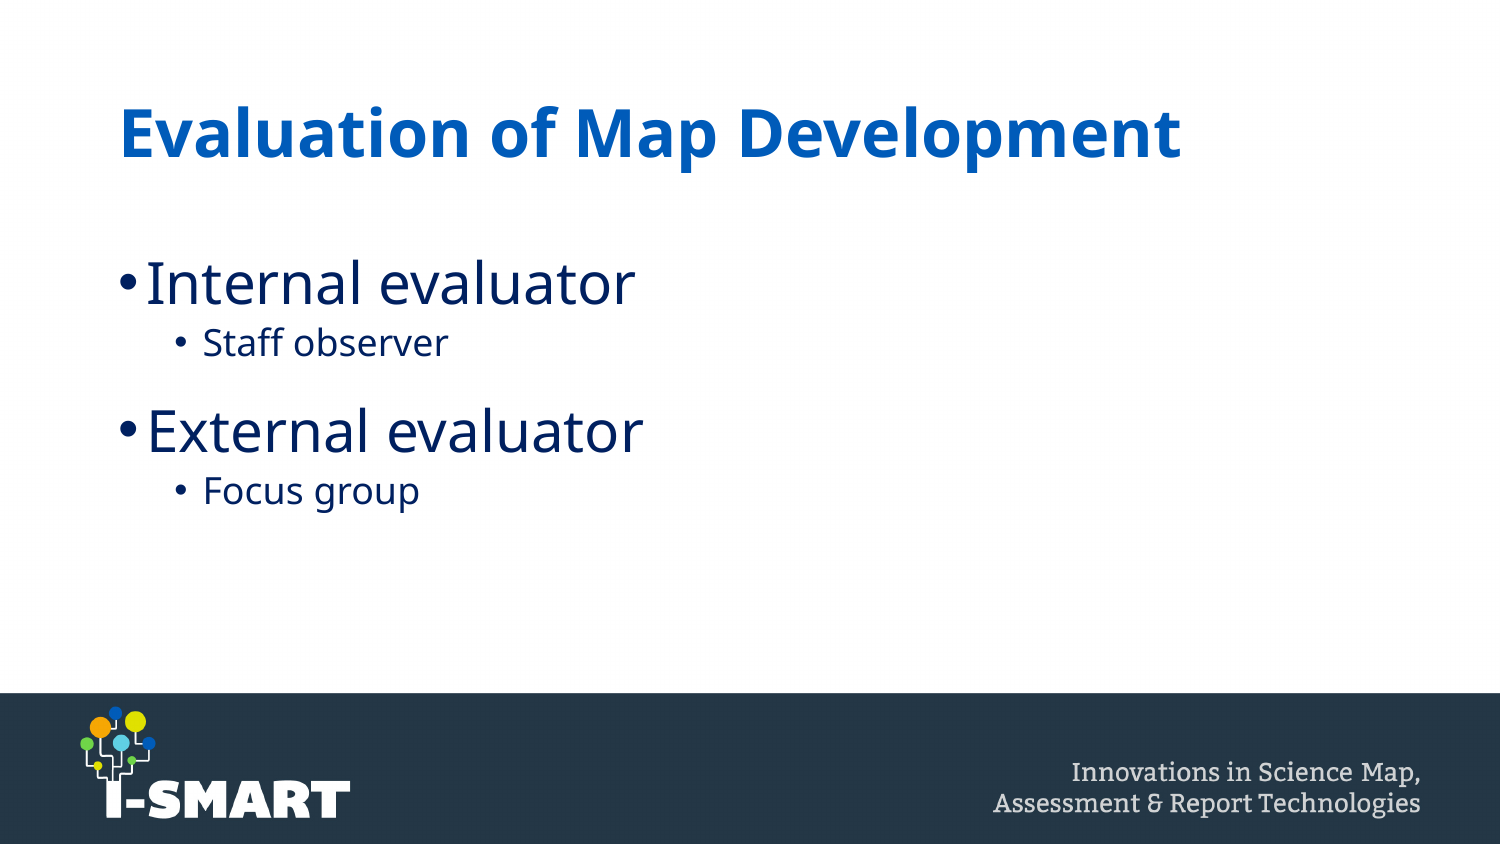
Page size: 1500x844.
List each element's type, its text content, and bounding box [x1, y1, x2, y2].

picture [0, 0, 1500, 844]
title Evaluation of Map Development [103, 44, 1397, 208]
list Internal evaluator Staff observer External evaluator Focus group [103, 224, 1397, 693]
